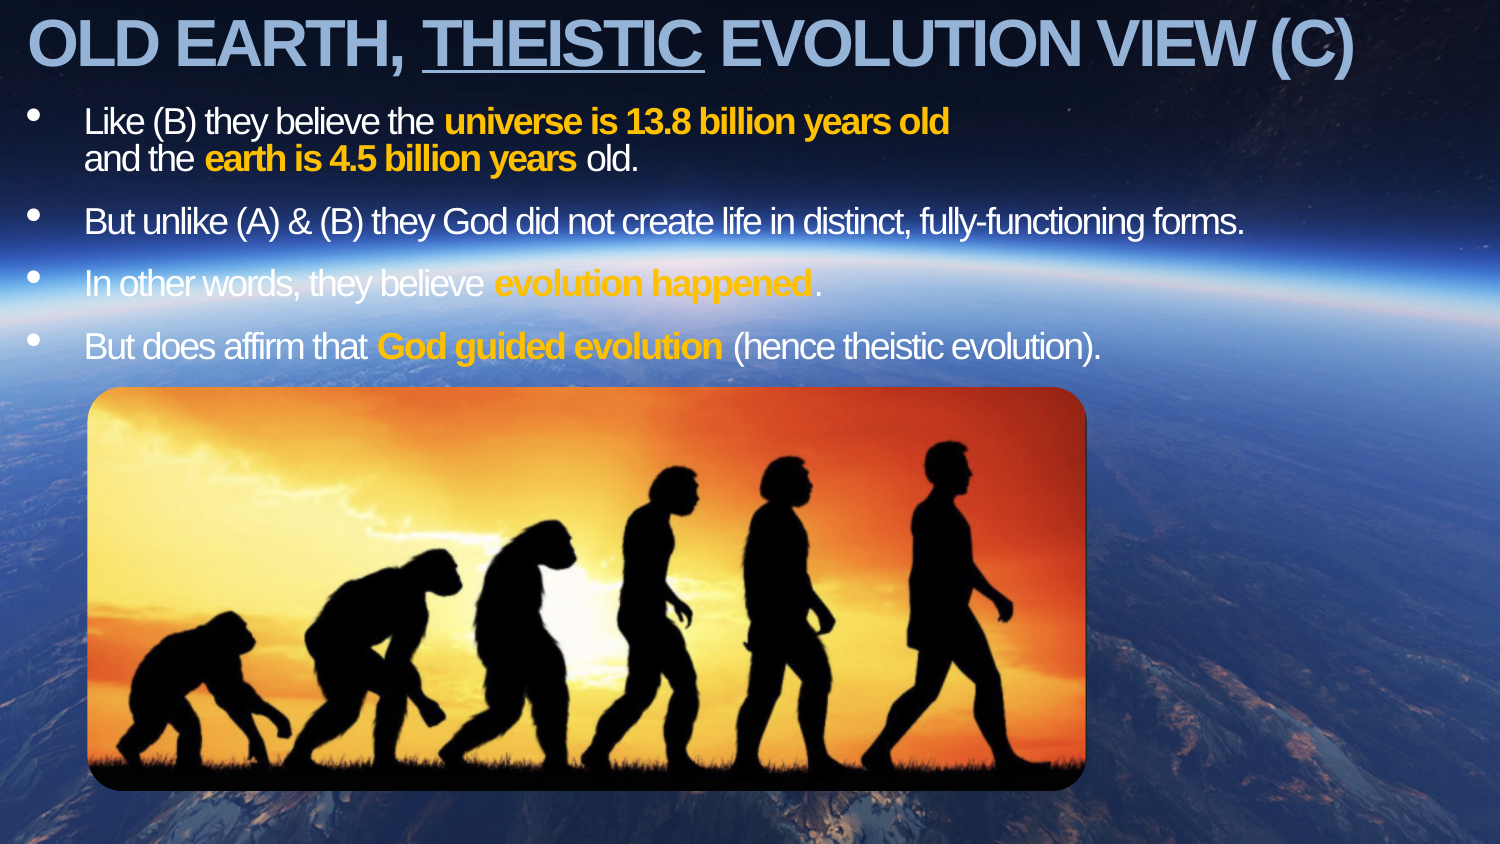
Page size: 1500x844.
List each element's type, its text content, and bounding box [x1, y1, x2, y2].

text_box [37, 375, 738, 844]
text_box Old Earth, Theistic Evolution View (C) Like (B) they believe the universe is 13.8 billion years old and the earth is 4.5 billion years old. But unlike (A) & (B) they God did not create life in distinct, fully-functioning forms. In other words, they believe evolution happened. But does affirm that God guided evolution (hence theistic evolution). [12, 21, 1396, 375]
picture [0, 0, 1500, 844]
